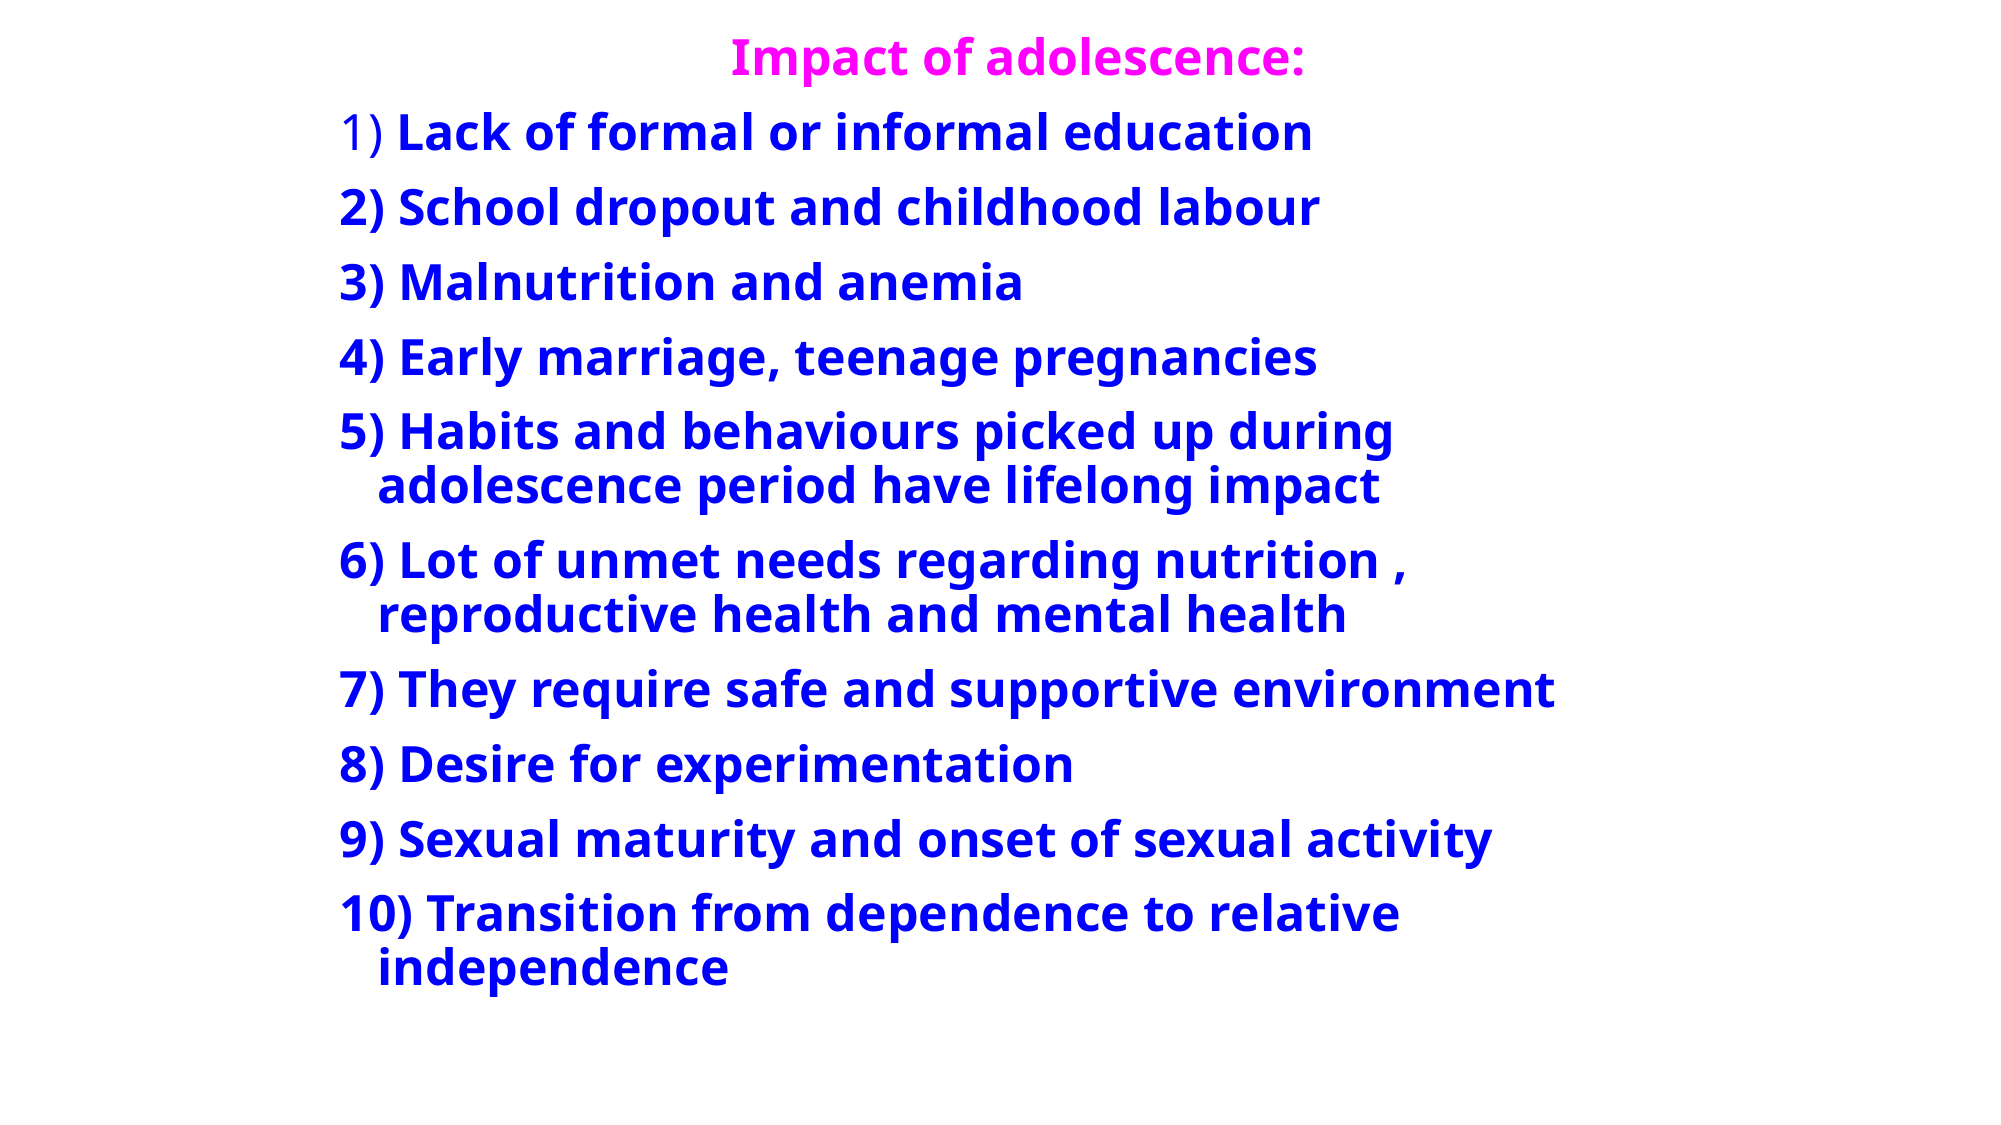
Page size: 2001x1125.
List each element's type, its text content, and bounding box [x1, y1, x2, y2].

list Impact of adolescence: 1) Lack of formal or informal education 2) School dropout and childhood labour 3) Malnutrition and anemia 4) Early marriage, teenage pregnancies 5) Habits and behaviours picked up during adolescence period have lifelong impact 6) Lot of unmet needs regarding nutrition , reproductive health and mental health 7) They require safe and supportive environment 8) Desire for experimentation 9) Sexual maturity and onset of sexual activity 10) Transition from dependence to relative independence [324, 24, 1713, 1050]
